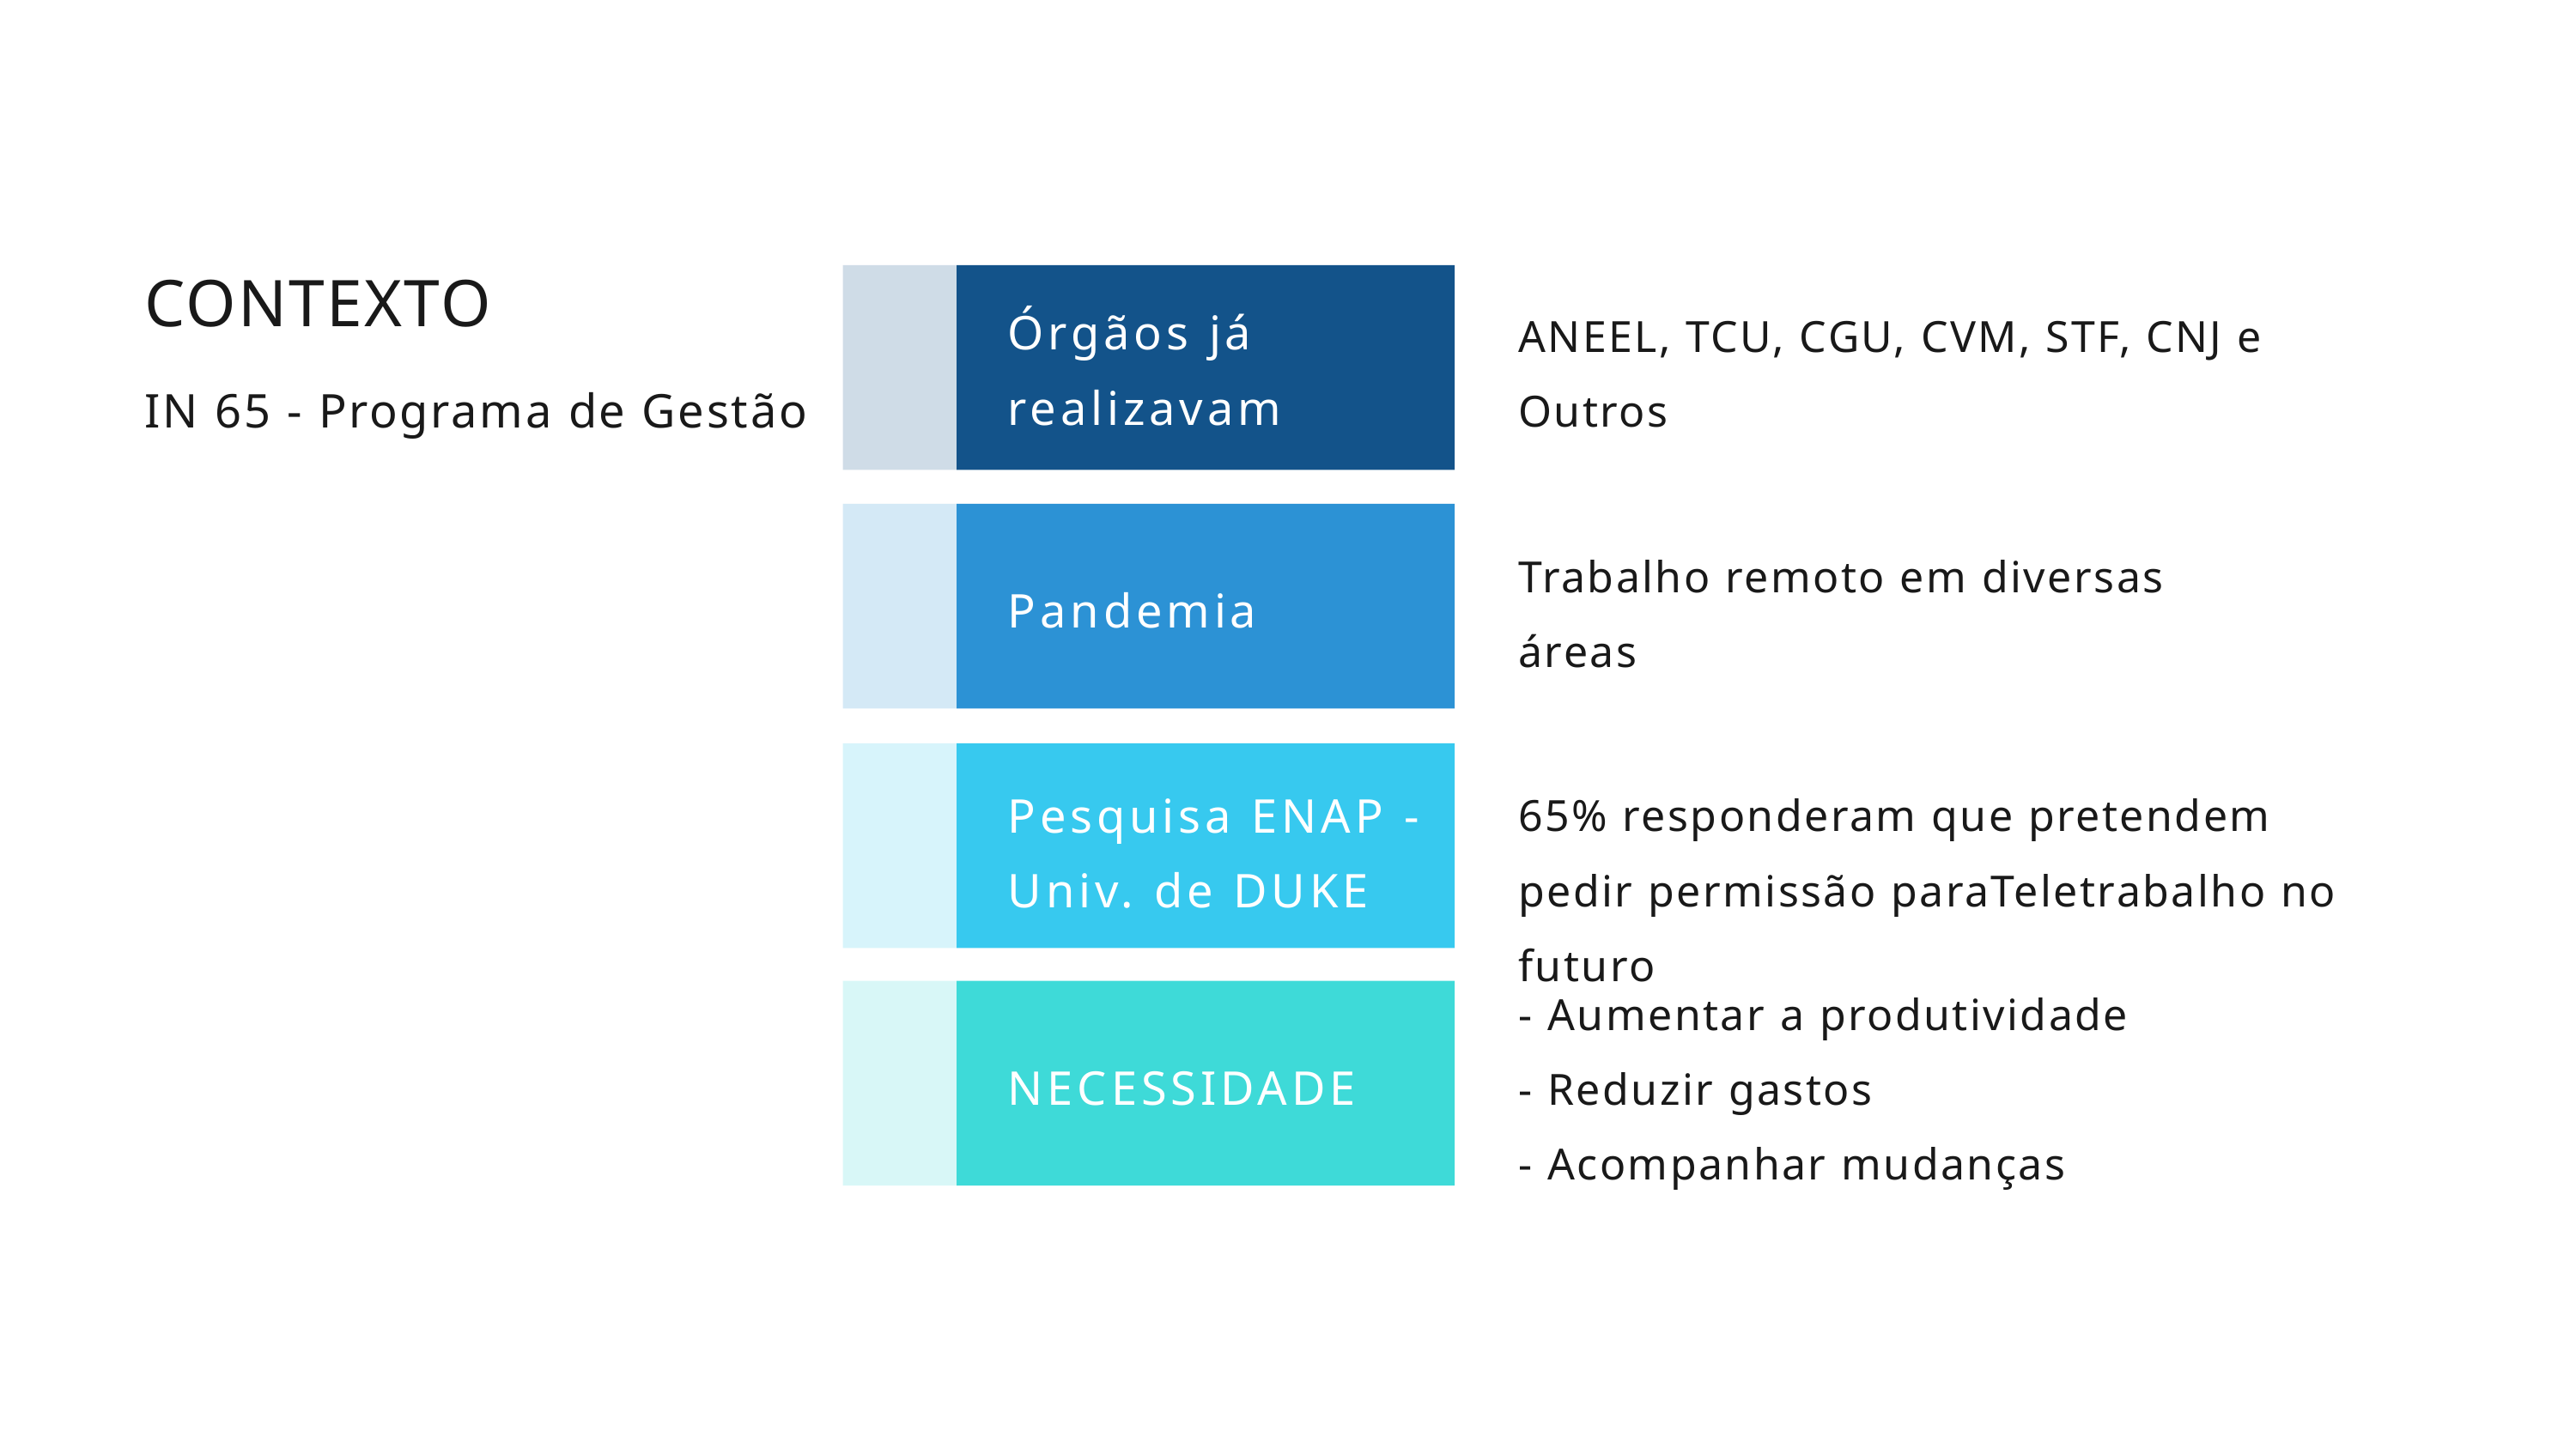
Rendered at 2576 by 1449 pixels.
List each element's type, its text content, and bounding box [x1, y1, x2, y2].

text_box Pesquisa ENAP - Univ. de DUKE [1007, 767, 1431, 918]
text_box ANEEL, TCU, CGU, CVM, STF, CNJ e Outros [1518, 285, 2360, 436]
text_box [842, 743, 957, 949]
text_box Pandemia [1007, 561, 1336, 638]
text_box - Aumentar a produtividade - Reduzir gastos - Acompanhar mudanças [1518, 963, 2360, 1189]
text_box NECESSIDADE [1007, 1039, 1394, 1115]
text_box [842, 503, 957, 709]
text_box Trabalho remoto em diversas áreas [1518, 525, 2213, 676]
text_box [957, 743, 1455, 949]
text_box 65% responderam que pretendem pedir permissão paraTeletrabalho no futuro [1518, 765, 2360, 963]
text_box [957, 503, 1455, 709]
text_box [842, 980, 957, 1186]
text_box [144, 263, 909, 427]
text_box Órgãos já realizavam [1007, 283, 1336, 434]
text_box [842, 264, 957, 470]
text_box [957, 980, 1455, 1186]
text_box [957, 264, 1455, 470]
